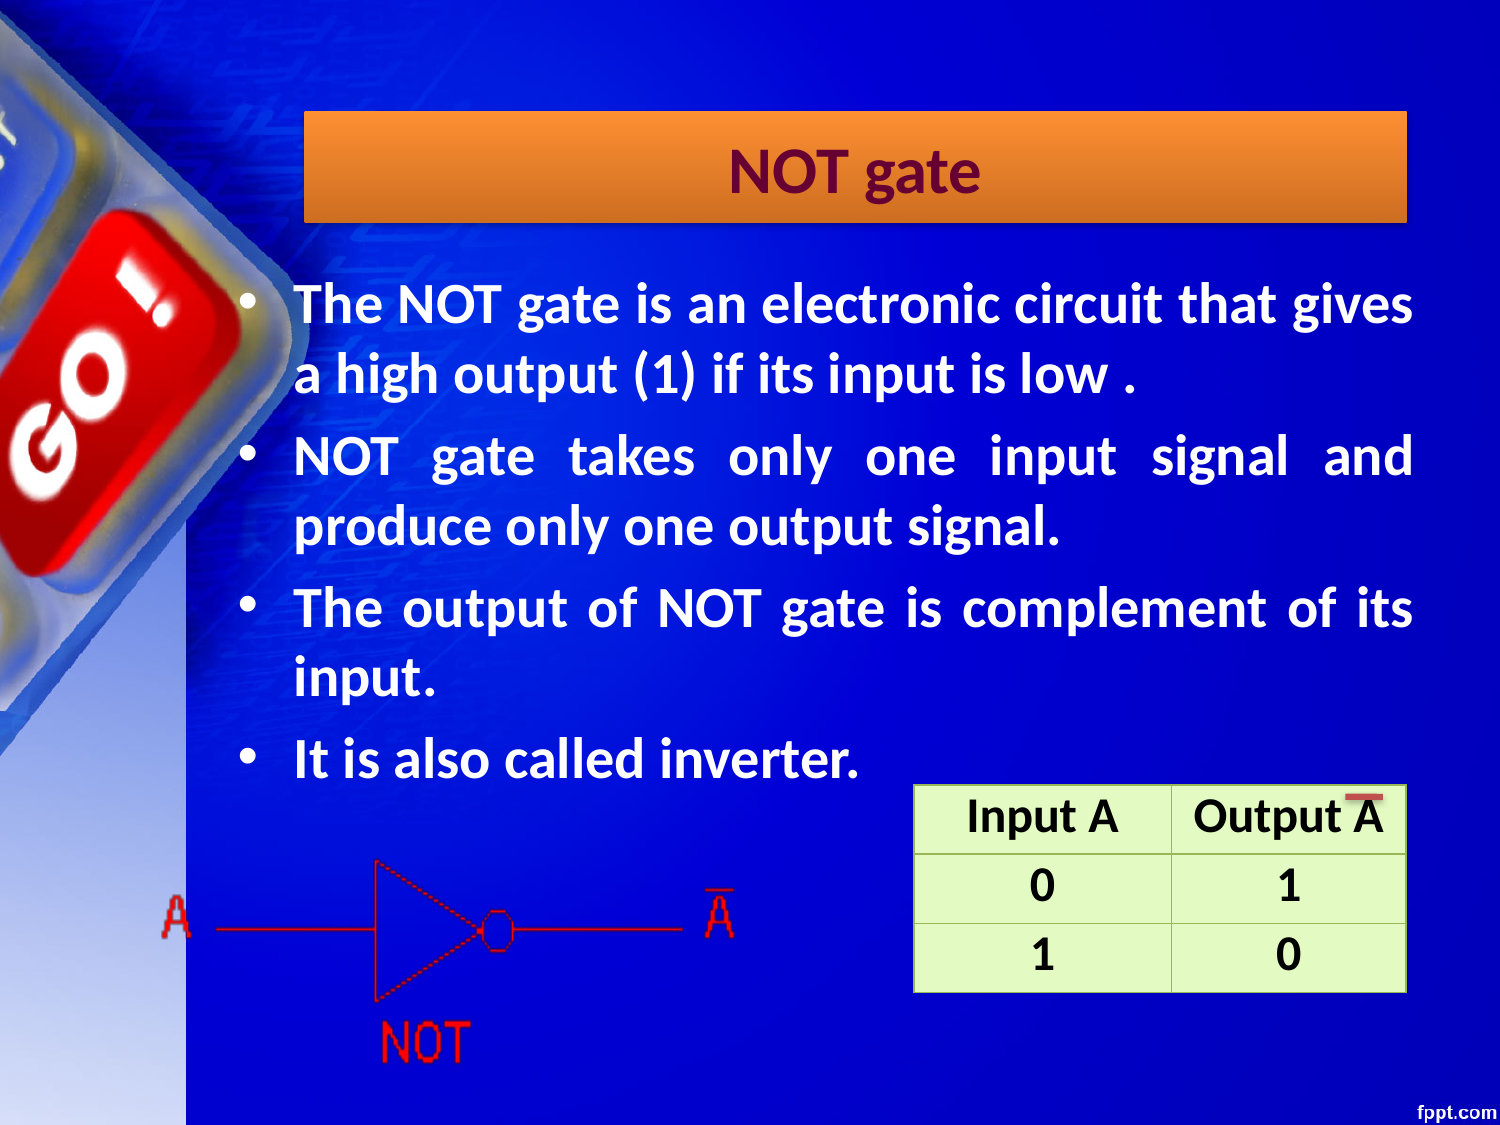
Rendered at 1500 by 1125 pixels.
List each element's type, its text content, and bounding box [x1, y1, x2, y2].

text_box [1345, 793, 1383, 801]
table_header Output A [1172, 786, 1405, 853]
title NOT gate [304, 111, 1407, 223]
table_header Input A [915, 786, 1171, 853]
picture [0, 0, 1500, 1125]
table_cell 0 [1172, 924, 1405, 992]
table_cell 0 [915, 855, 1171, 923]
table_cell 1 [1172, 855, 1405, 923]
table_cell 1 [915, 924, 1171, 992]
list The NOT gate is an electronic circuit that gives a high output (1) if its input is low . NOT gate takes only one input signal and produce only one output signal. The output of NOT gate is complement of its input. It is also called inverter. [222, 257, 1430, 821]
